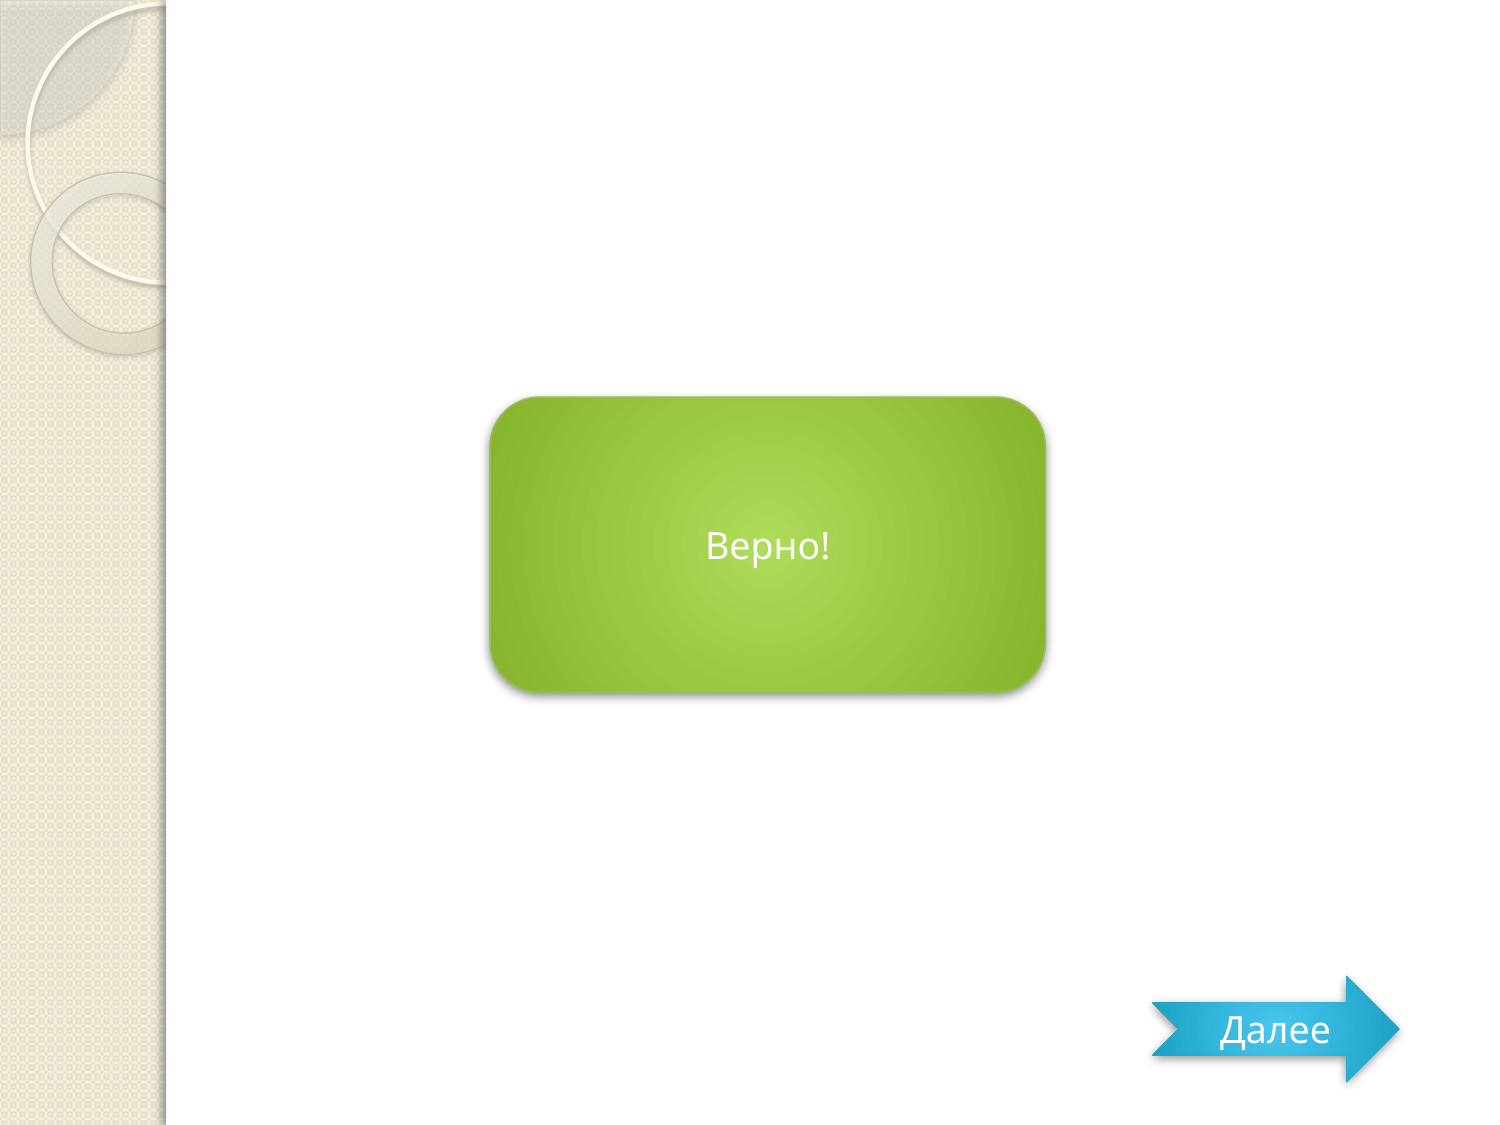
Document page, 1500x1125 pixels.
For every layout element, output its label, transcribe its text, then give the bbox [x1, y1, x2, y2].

text_box Далее [1151, 975, 1400, 1083]
text_box Верно! [489, 396, 1047, 694]
